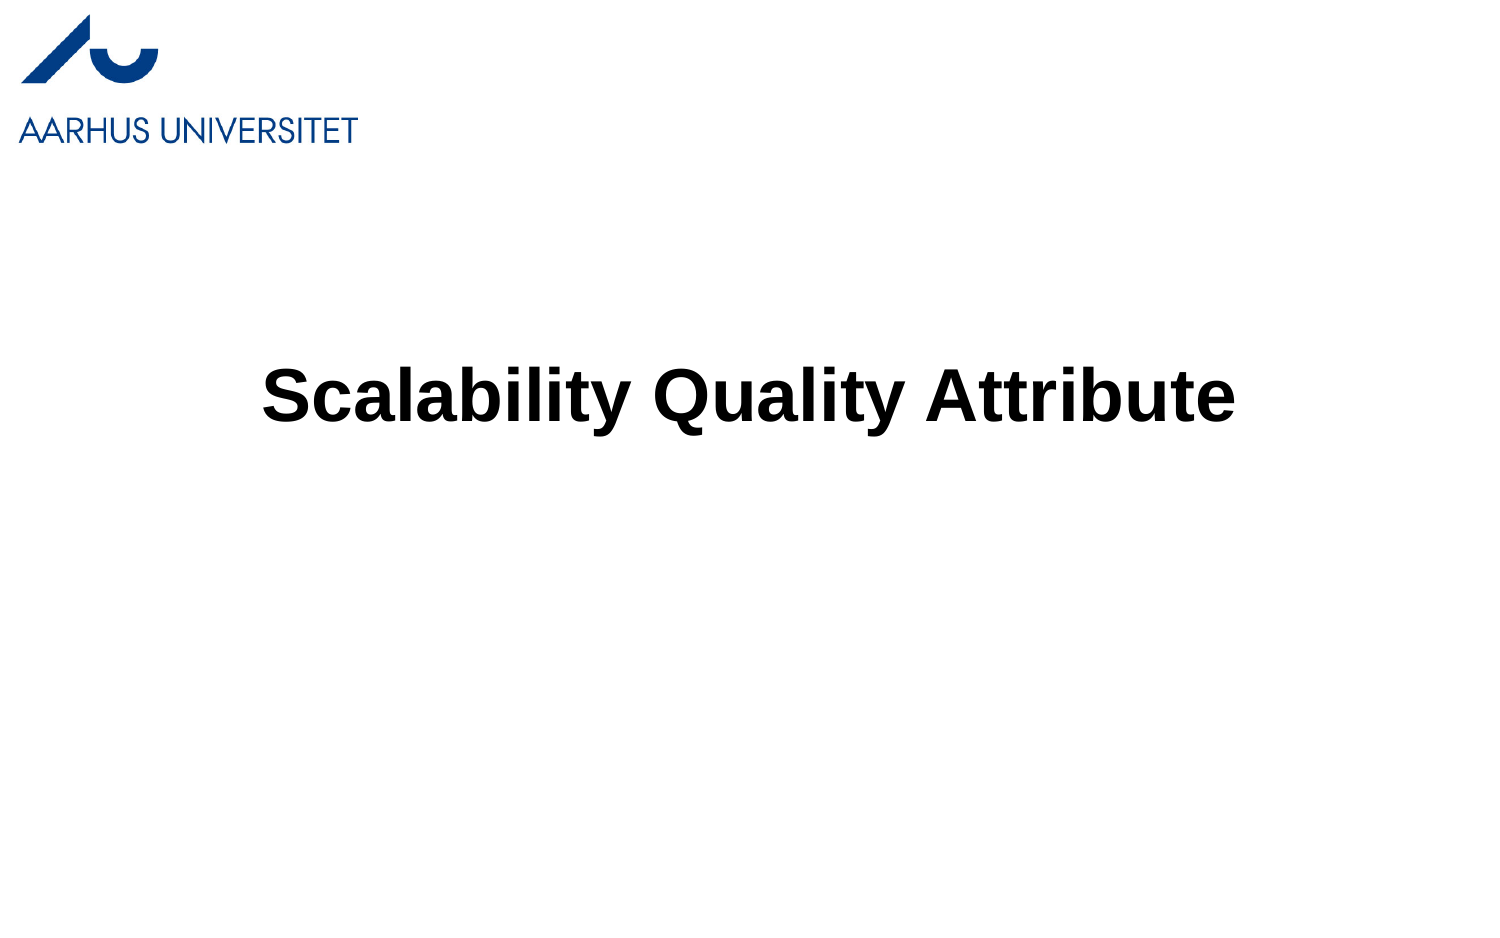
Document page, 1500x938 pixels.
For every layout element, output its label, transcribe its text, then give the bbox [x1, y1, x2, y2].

picture [14, 9, 358, 146]
title Scalability Quality Attribute [112, 291, 1388, 493]
